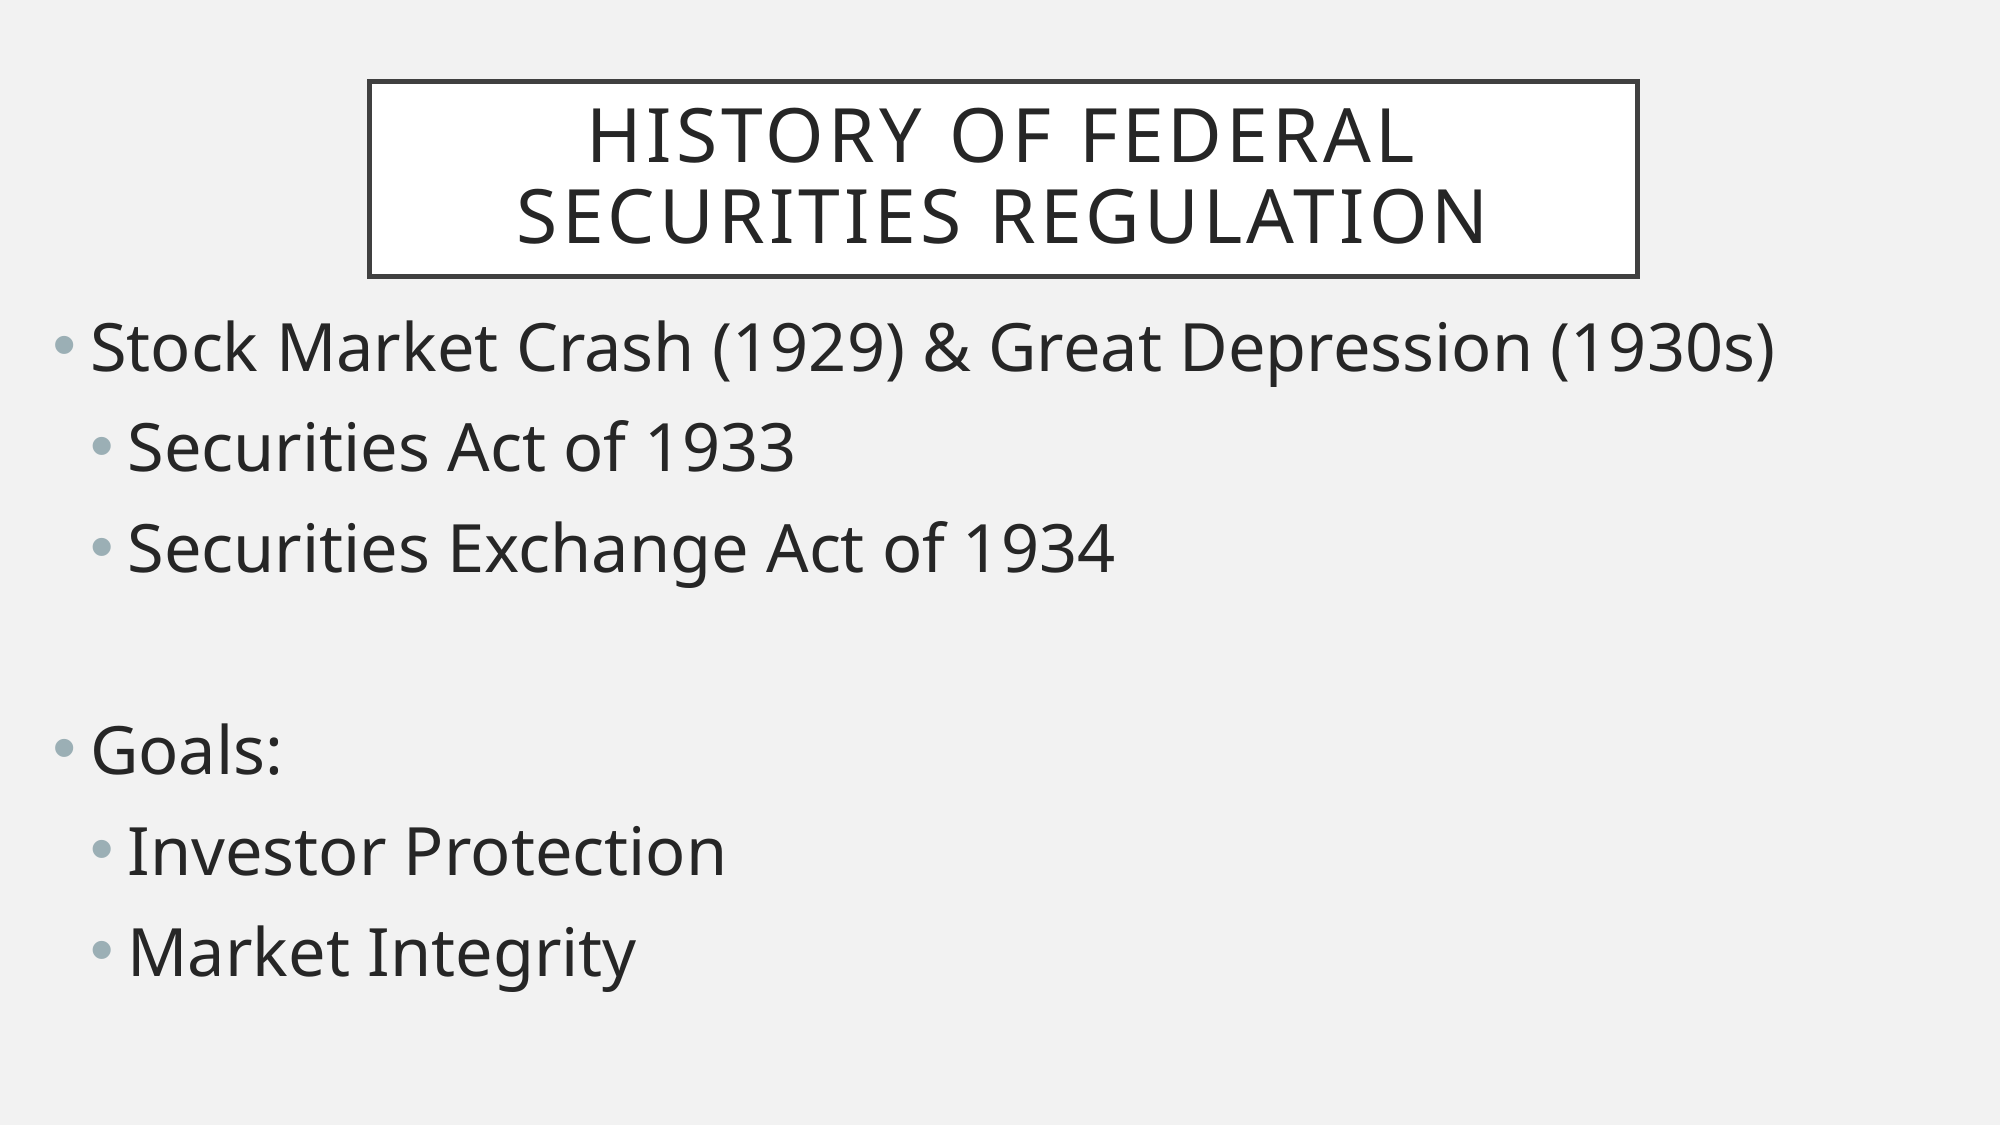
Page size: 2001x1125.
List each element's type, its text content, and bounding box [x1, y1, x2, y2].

list Stock Market Crash (1929) & Great Depression (1930s) Securities Act of 1933 Securities Exchange Act of 1934 Goals: Investor Protection Market Integrity [37, 296, 1970, 1125]
title History of Federal Securities Regulation [367, 79, 1640, 279]
